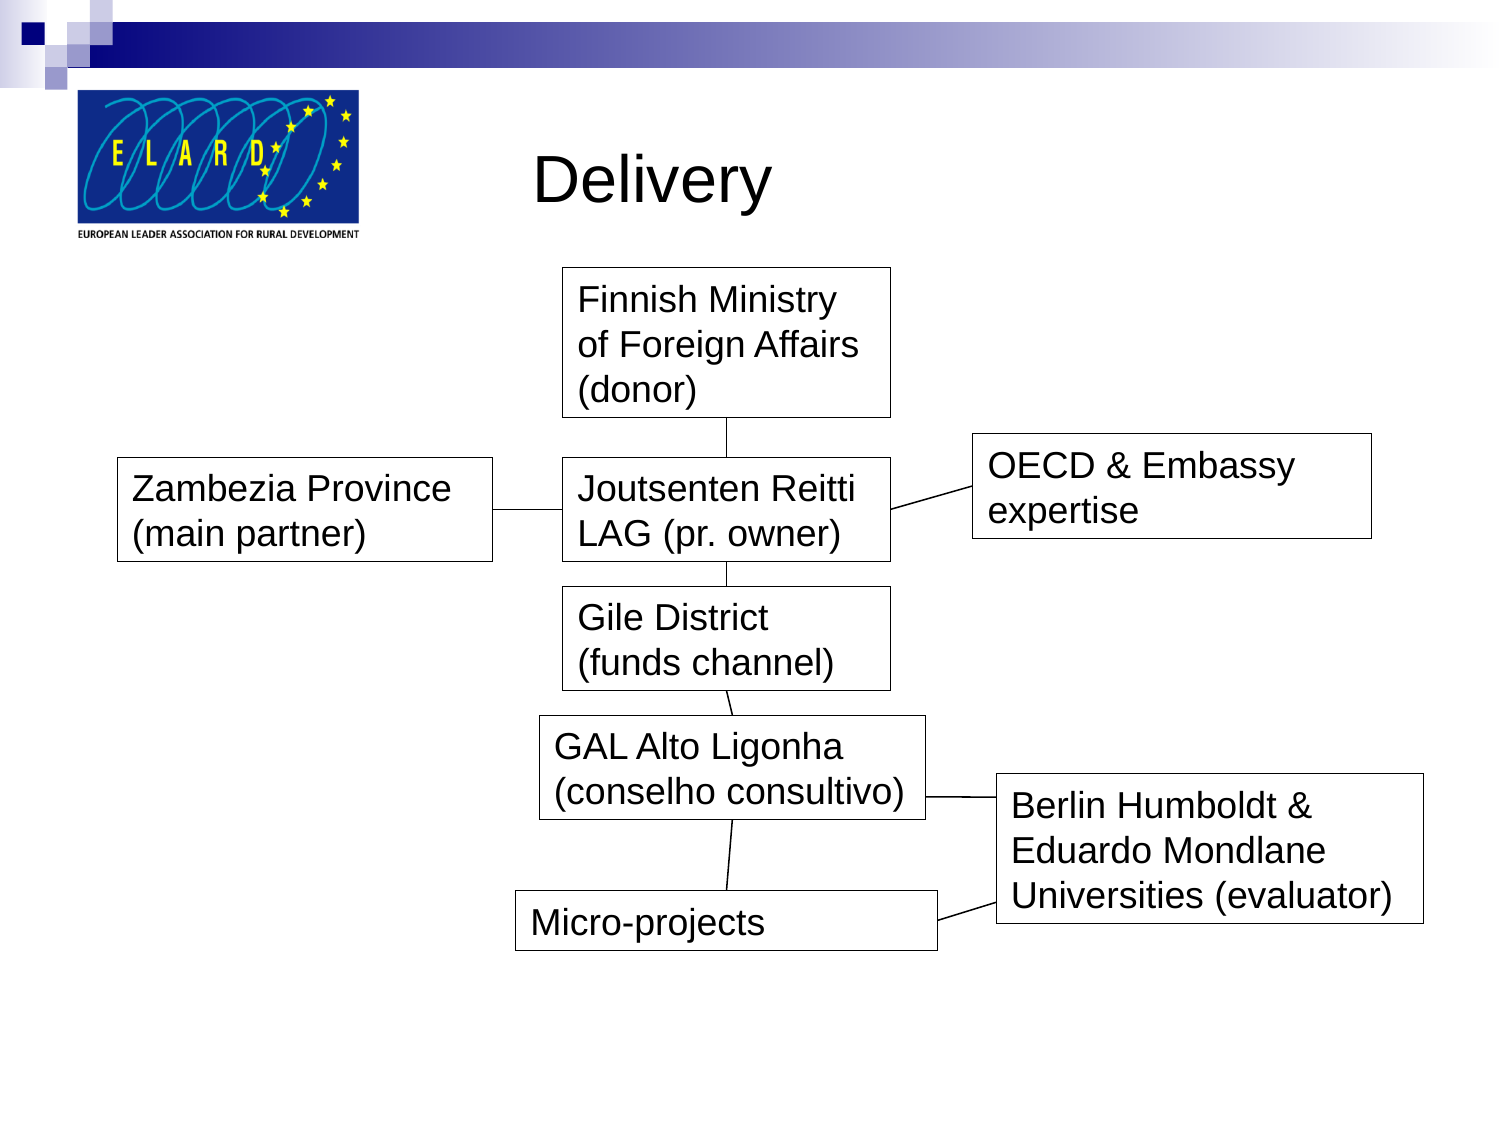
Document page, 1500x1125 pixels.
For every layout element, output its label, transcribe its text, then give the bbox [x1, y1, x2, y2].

text_box Berlin Humboldt & Eduardo Mondlane Universities (evaluator) [996, 773, 1424, 924]
text_box Micro-projects [515, 890, 938, 951]
text_box Zambezia Province (main partner) [117, 456, 493, 562]
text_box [726, 691, 733, 716]
text_box Finnish Ministry of Foreign Affairs (donor) [562, 267, 891, 417]
text_box Joutsenten Reitti LAG (pr. owner) [562, 456, 891, 562]
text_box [890, 486, 973, 511]
text_box GAL Alto Ligonha (conselho consultivo) [538, 714, 926, 820]
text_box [937, 902, 997, 922]
text_box Gile District (funds channel) [562, 585, 891, 691]
text_box OECD & Embassy expertise [972, 433, 1372, 539]
text_box Delivery [365, 128, 1008, 224]
picture [74, 86, 361, 238]
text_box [693, 852, 765, 859]
